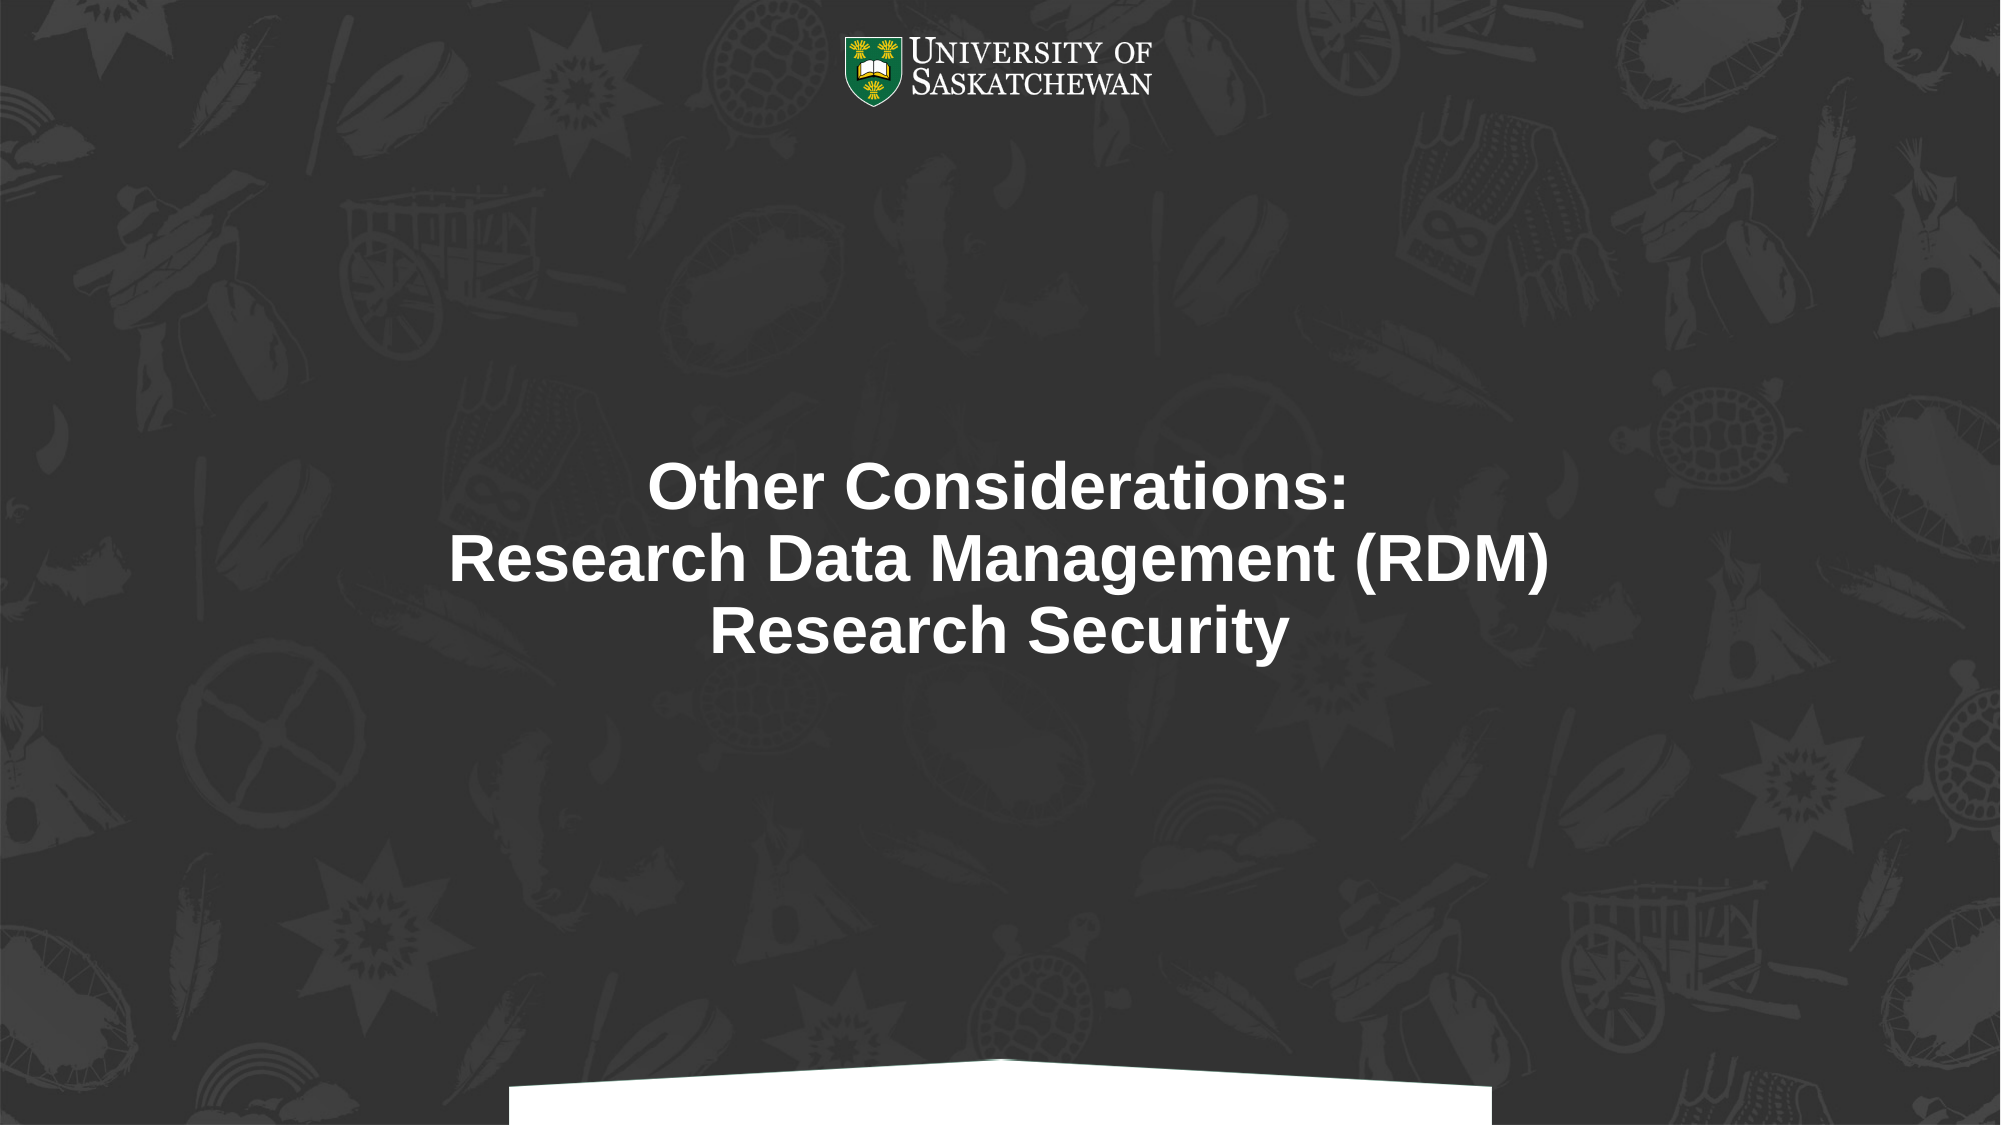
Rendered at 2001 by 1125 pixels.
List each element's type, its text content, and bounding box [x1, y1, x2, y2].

title Other Considerations: Research Data Management (RDM) Research Security [296, 444, 1704, 681]
picture [0, 0, 2001, 1125]
